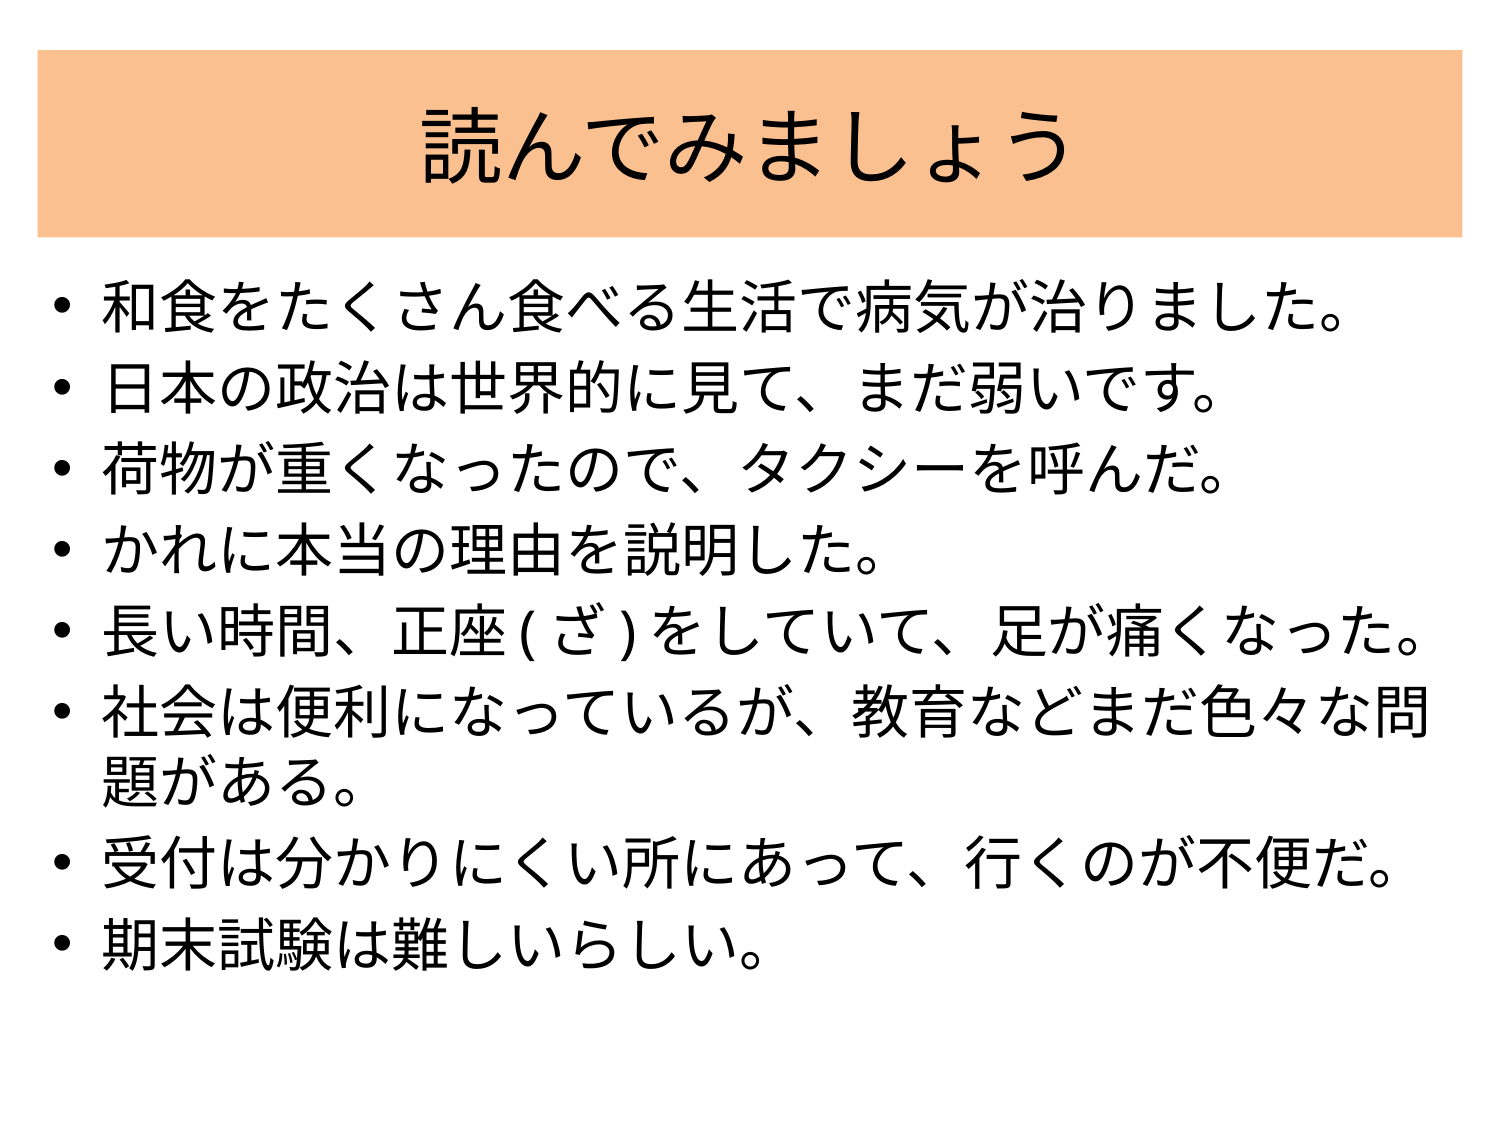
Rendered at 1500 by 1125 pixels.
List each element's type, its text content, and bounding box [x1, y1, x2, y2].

title 読んでみましょう [37, 50, 1463, 238]
list 和食をたくさん食べる生活で病気が治りました。 日本の政治は世界的に見て、まだ弱いです。 荷物が重くなったので、タクシーを呼んだ。 かれに本当の理由を説明した。 長い時間、正座(ざ)をしていて、足が痛くなった。 社会は便利になっているが、教育などまだ色々な問題がある。 受付は分かりにくい所にあって、行くのが不便だ。 期末試験は難しいらしい。 [37, 262, 1463, 1088]
